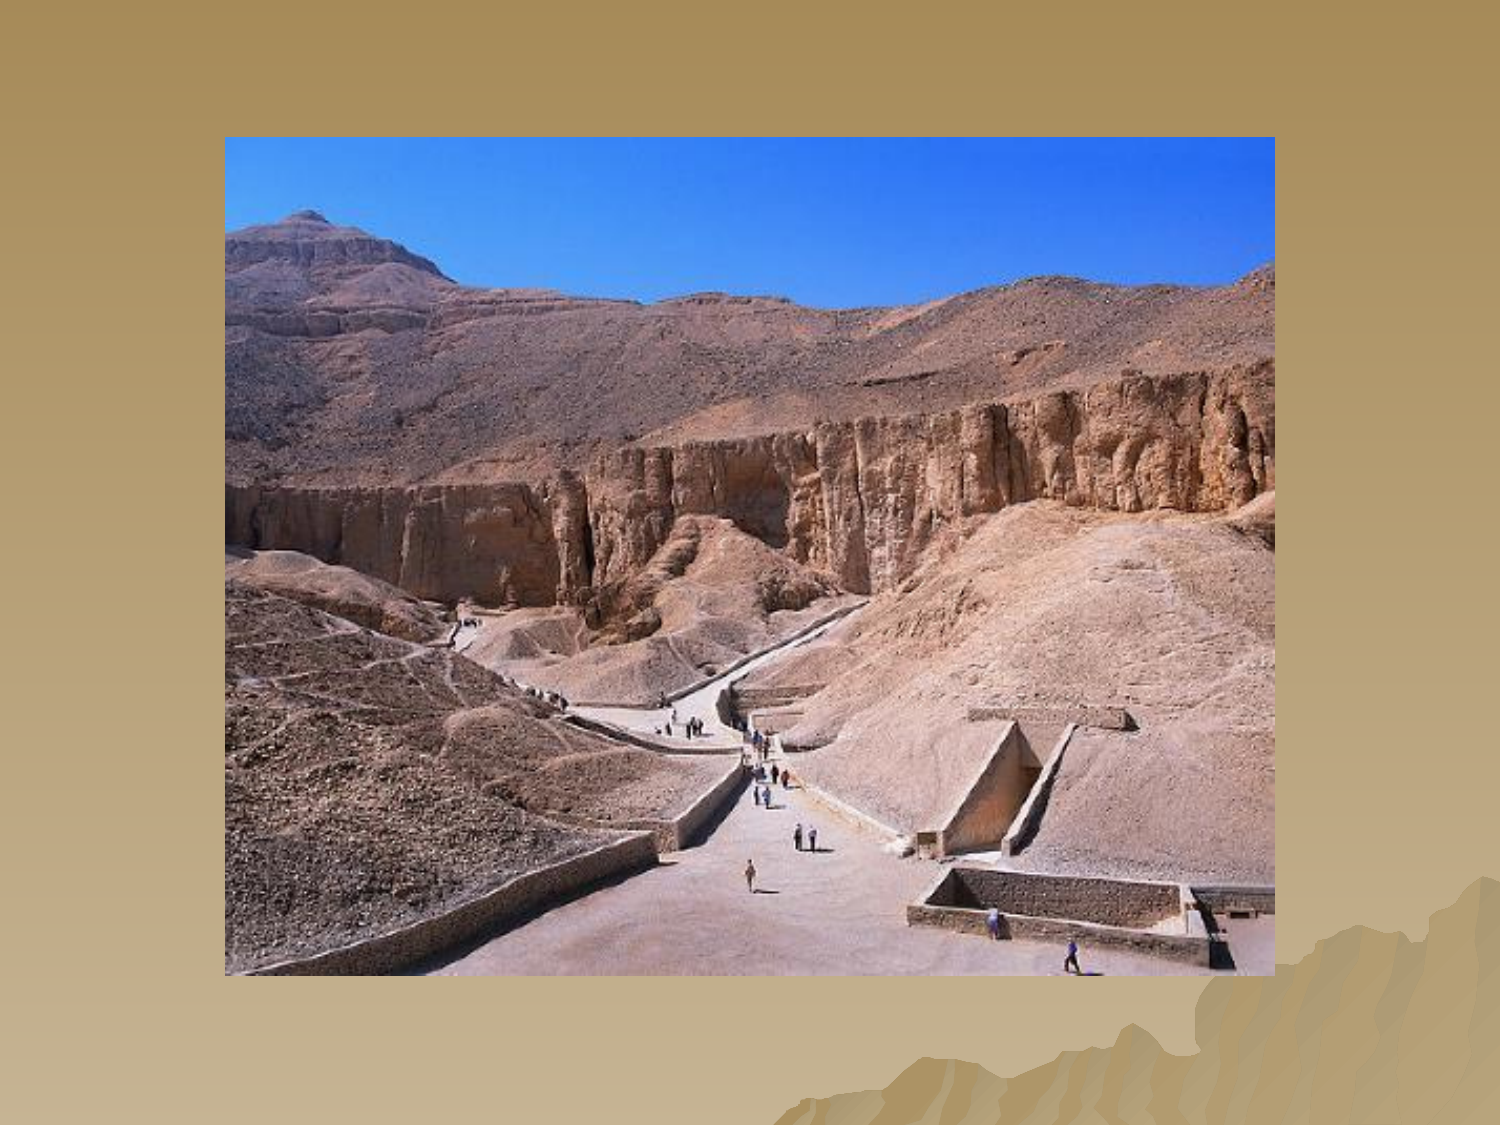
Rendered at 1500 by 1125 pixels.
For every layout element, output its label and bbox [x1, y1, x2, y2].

picture [224, 137, 1276, 976]
